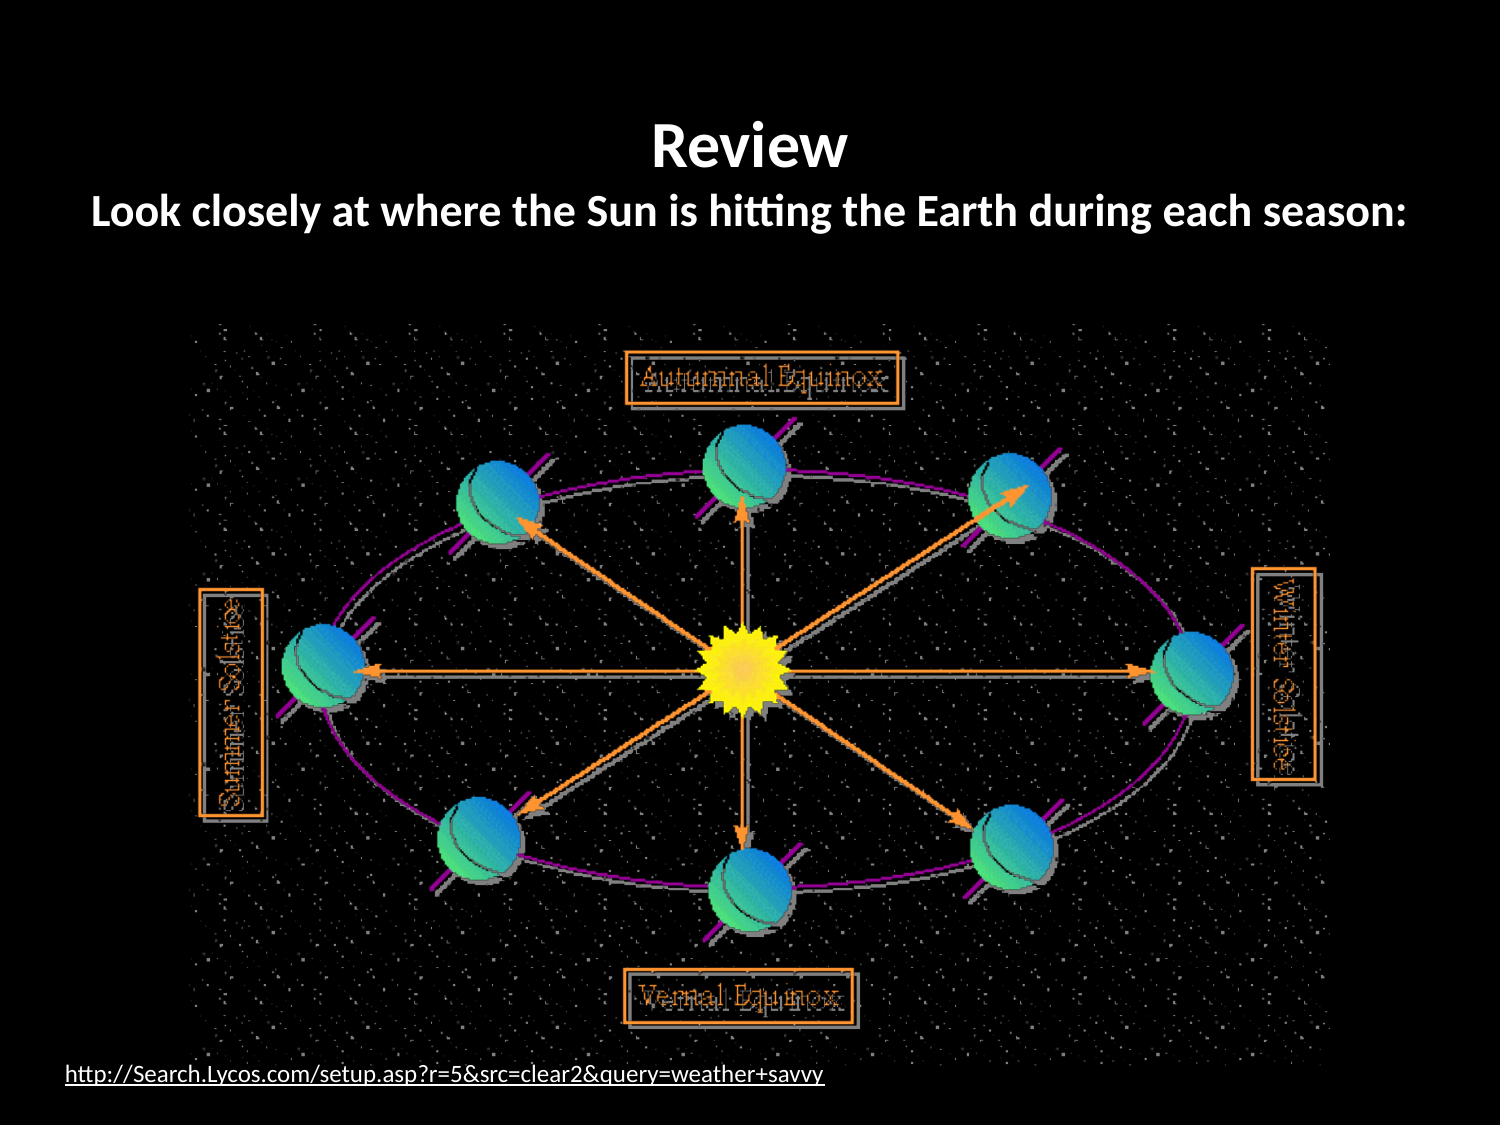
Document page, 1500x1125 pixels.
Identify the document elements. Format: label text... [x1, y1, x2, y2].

title Review Look closely at where the Sun is hitting the Earth during each season: [75, 75, 1425, 263]
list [187, 324, 1326, 1063]
text_box http://Search.Lycos.com/setup.asp?r=5&src=clear2&query=weather+savvy [49, 1050, 1250, 1095]
